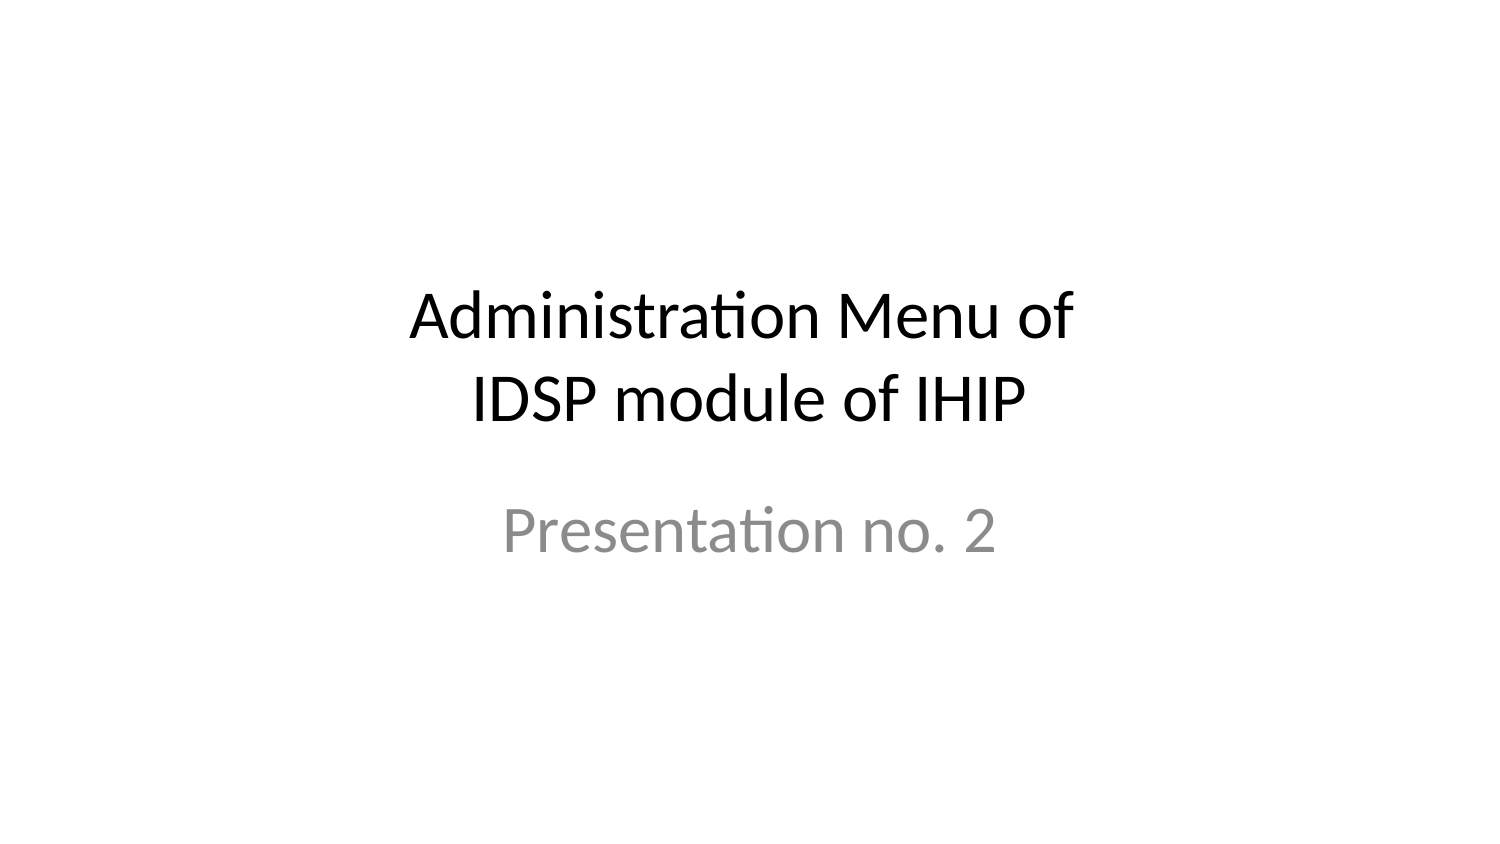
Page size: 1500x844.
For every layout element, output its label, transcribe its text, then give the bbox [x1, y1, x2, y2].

subtitle Presentation no. 2 [225, 478, 1275, 694]
title Administration Menu of IDSP module of IHIP [112, 262, 1388, 443]
